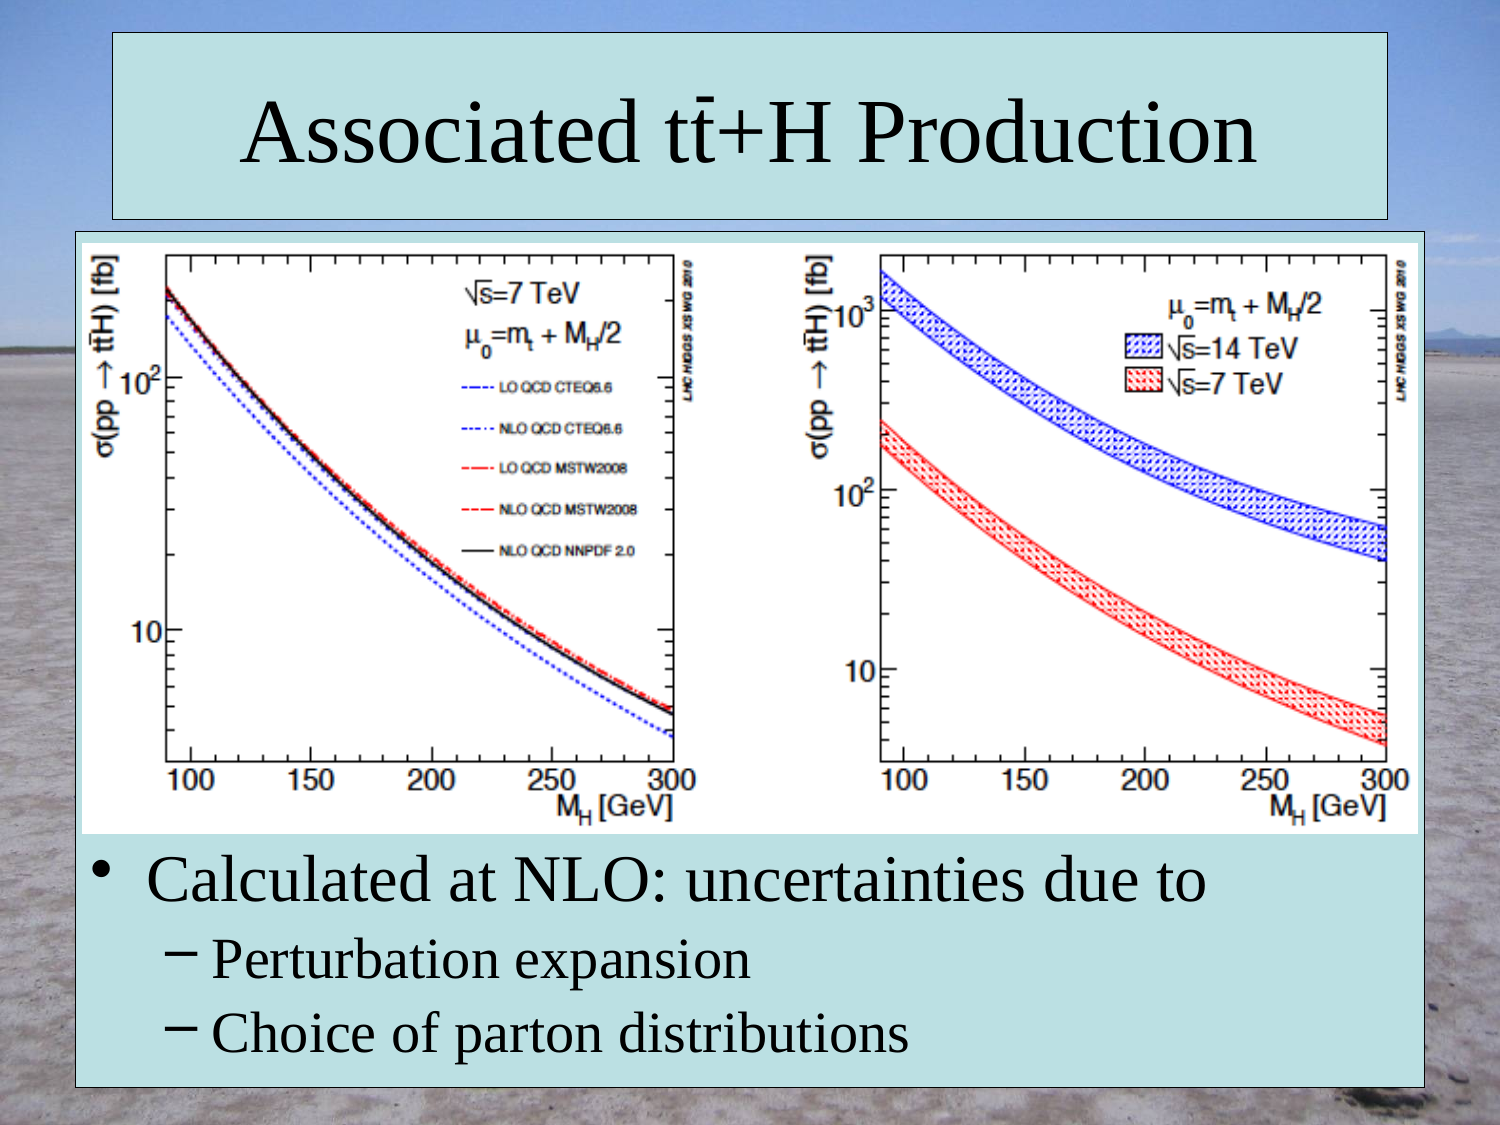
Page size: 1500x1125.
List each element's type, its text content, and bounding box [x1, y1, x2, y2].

list Calculated at NLO: uncertainties due to Perturbation expansion Choice of parton distributions [75, 231, 1425, 1088]
picture [0, 0, 1500, 1125]
title Associated tt+H Production [112, 32, 1388, 220]
text_box - [679, 41, 732, 137]
